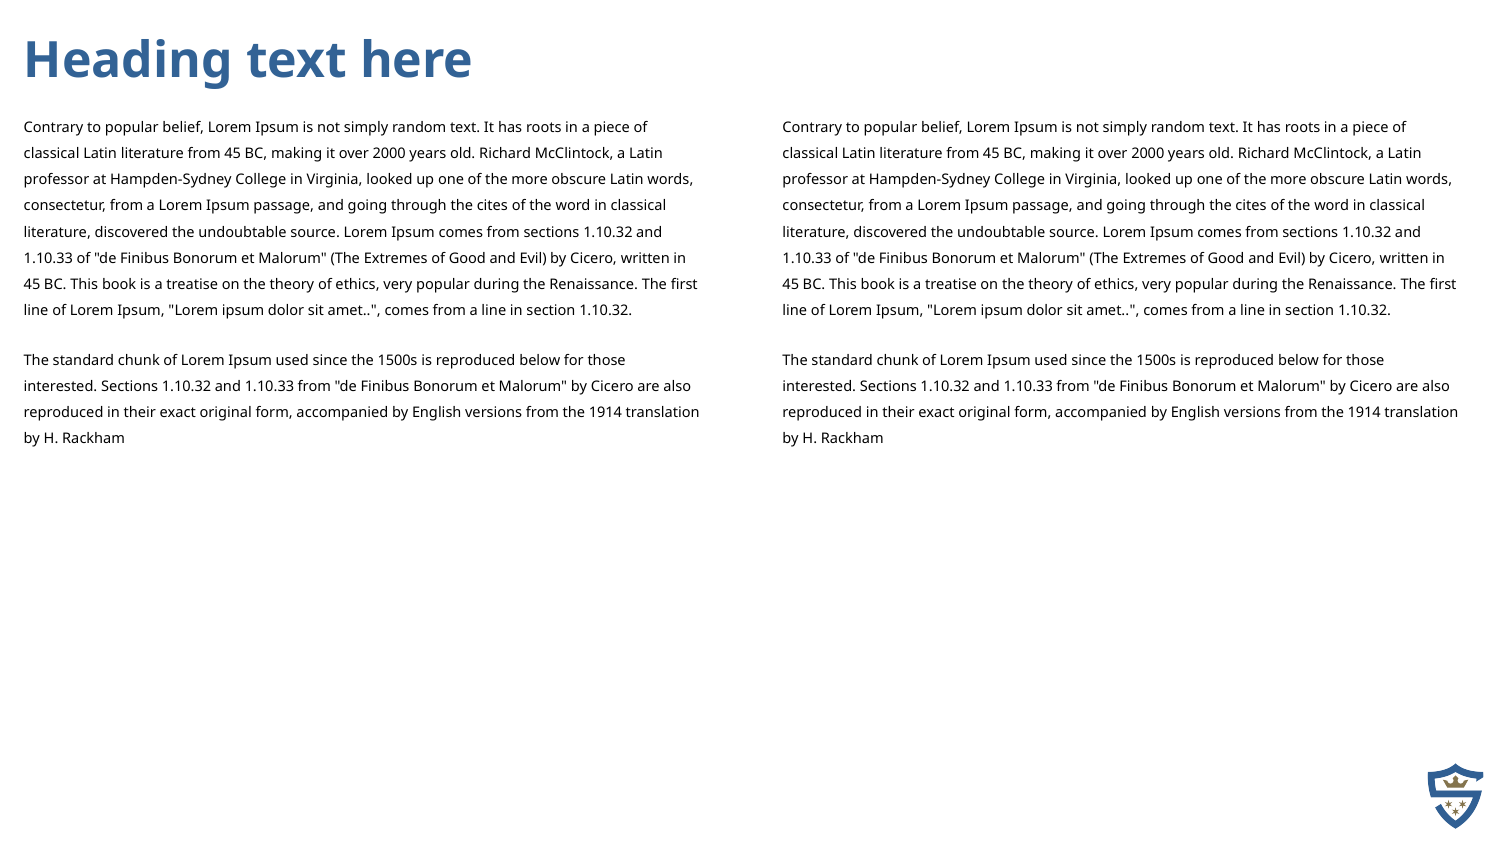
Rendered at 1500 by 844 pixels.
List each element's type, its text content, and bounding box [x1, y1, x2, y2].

text_box Contrary to popular belief, Lorem Ipsum is not simply random text. It has roots in a piece of classical Latin literature from 45 BC, making it over 2000 years old. Richard McClintock, a Latin professor at Hampden-Sydney College in Virginia, looked up one of the more obscure Latin words, consectetur, from a Lorem Ipsum passage, and going through the cites of the word in classical literature, discovered the undoubtable source. Lorem Ipsum comes from sections 1.10.32 and 1.10.33 of "de Finibus Bonorum et Malorum" (The Extremes of Good and Evil) by Cicero, written in 45 BC. This book is a treatise on the theory of ethics, very popular during the Renaissance. The first line of Lorem Ipsum, "Lorem ipsum dolor sit amet..", comes from a line in section 1.10.32. The standard chunk of Lorem Ipsum used since the 1500s is reproduced below for those interested. Sections 1.10.32 and 1.10.33 from "de Finibus Bonorum et Malorum" by Cicero are also reproduced in their exact original form, accompanied by English versions from the 1914 translation by H. Rackham [12, 103, 714, 453]
picture [1424, 759, 1488, 832]
text_box Heading text here [12, 12, 797, 104]
text_box Contrary to popular belief, Lorem Ipsum is not simply random text. It has roots in a piece of classical Latin literature from 45 BC, making it over 2000 years old. Richard McClintock, a Latin professor at Hampden-Sydney College in Virginia, looked up one of the more obscure Latin words, consectetur, from a Lorem Ipsum passage, and going through the cites of the word in classical literature, discovered the undoubtable source. Lorem Ipsum comes from sections 1.10.32 and 1.10.33 of "de Finibus Bonorum et Malorum" (The Extremes of Good and Evil) by Cicero, written in 45 BC. This book is a treatise on the theory of ethics, very popular during the Renaissance. The first line of Lorem Ipsum, "Lorem ipsum dolor sit amet..", comes from a line in section 1.10.32. The standard chunk of Lorem Ipsum used since the 1500s is reproduced below for those interested. Sections 1.10.32 and 1.10.33 from "de Finibus Bonorum et Malorum" by Cicero are also reproduced in their exact original form, accompanied by English versions from the 1914 translation by H. Rackham [771, 103, 1473, 453]
